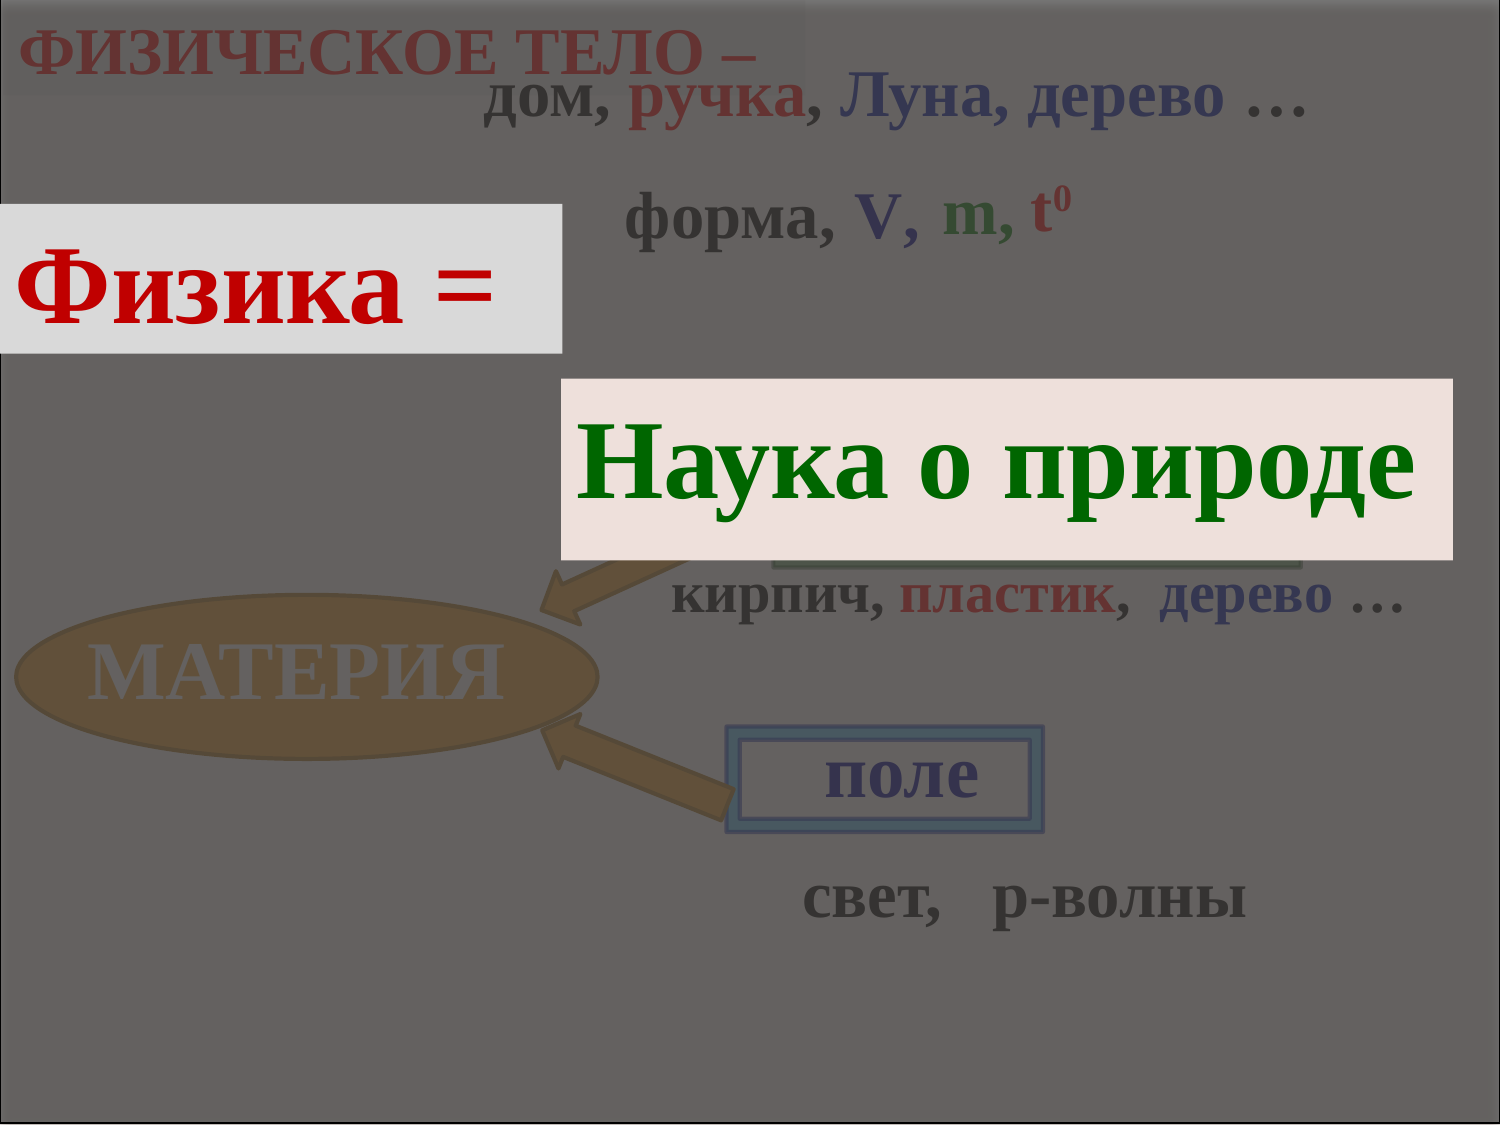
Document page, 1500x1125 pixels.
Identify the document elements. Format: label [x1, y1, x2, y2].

text_box [0, 0, 1500, 1124]
